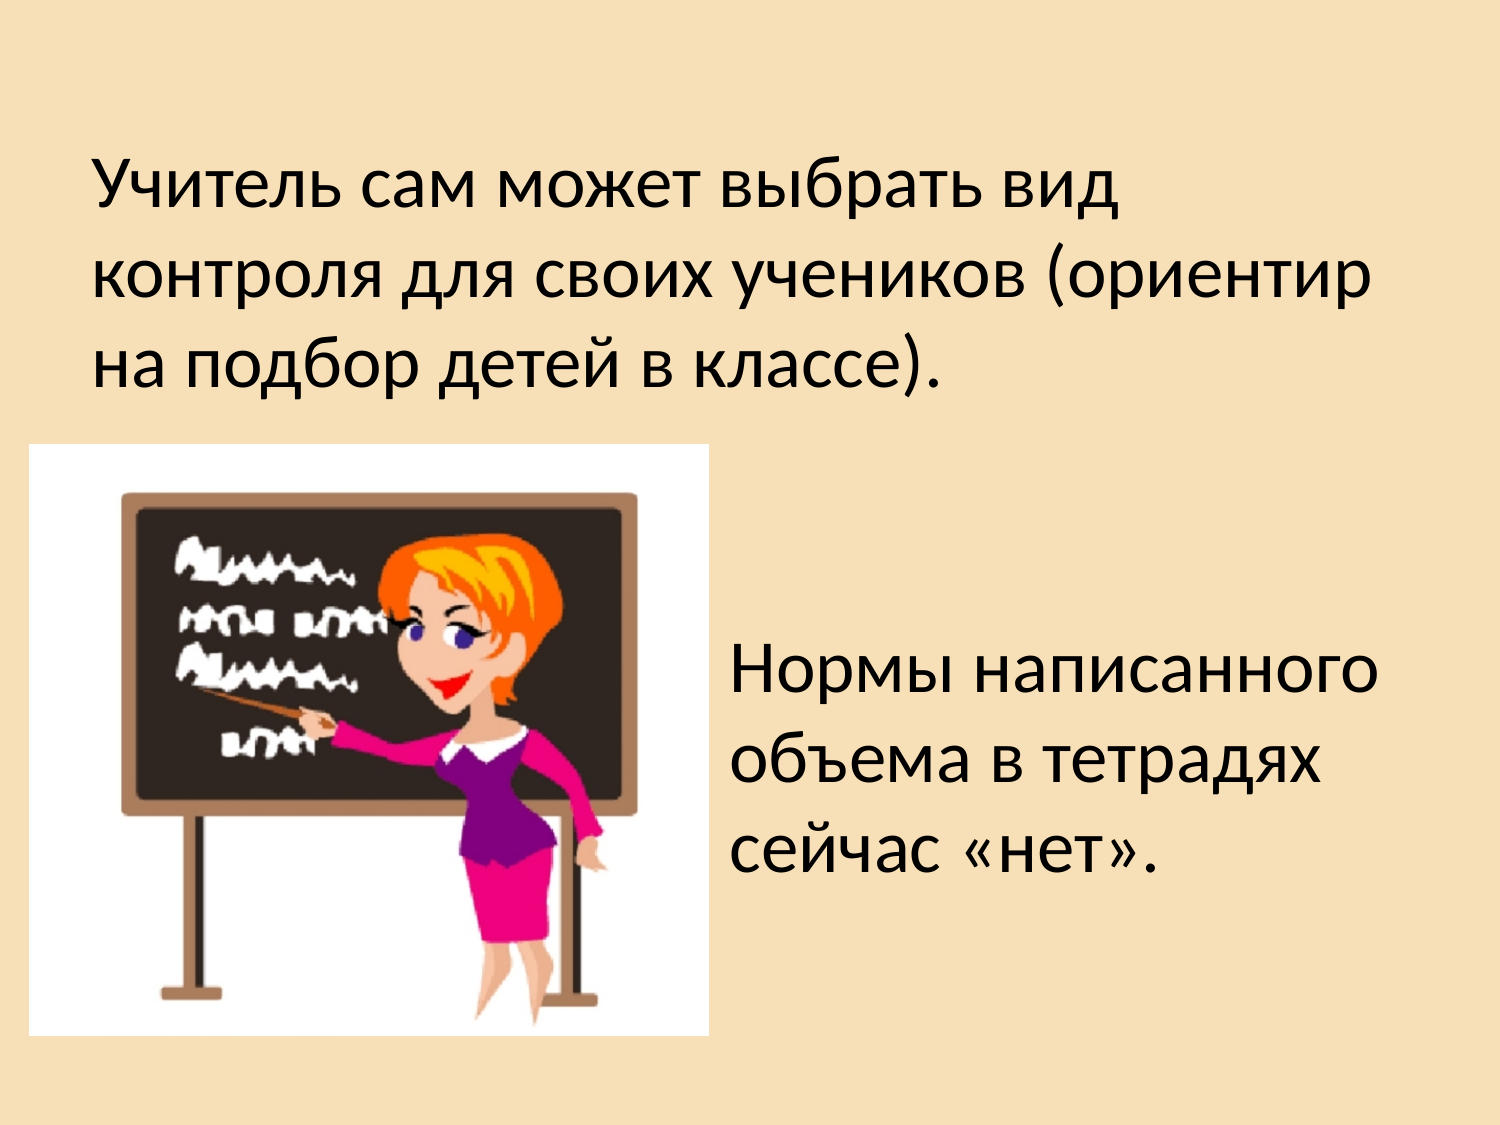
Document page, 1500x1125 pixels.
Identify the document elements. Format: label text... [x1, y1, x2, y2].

text_box Учитель сам может выбрать вид контроля для своих учеников (ориентир на подбор детей в классе). [76, 125, 1400, 411]
picture [29, 444, 709, 1036]
text_box Нормы написанного объема в тетрадях сейчас «нет». [714, 609, 1441, 895]
